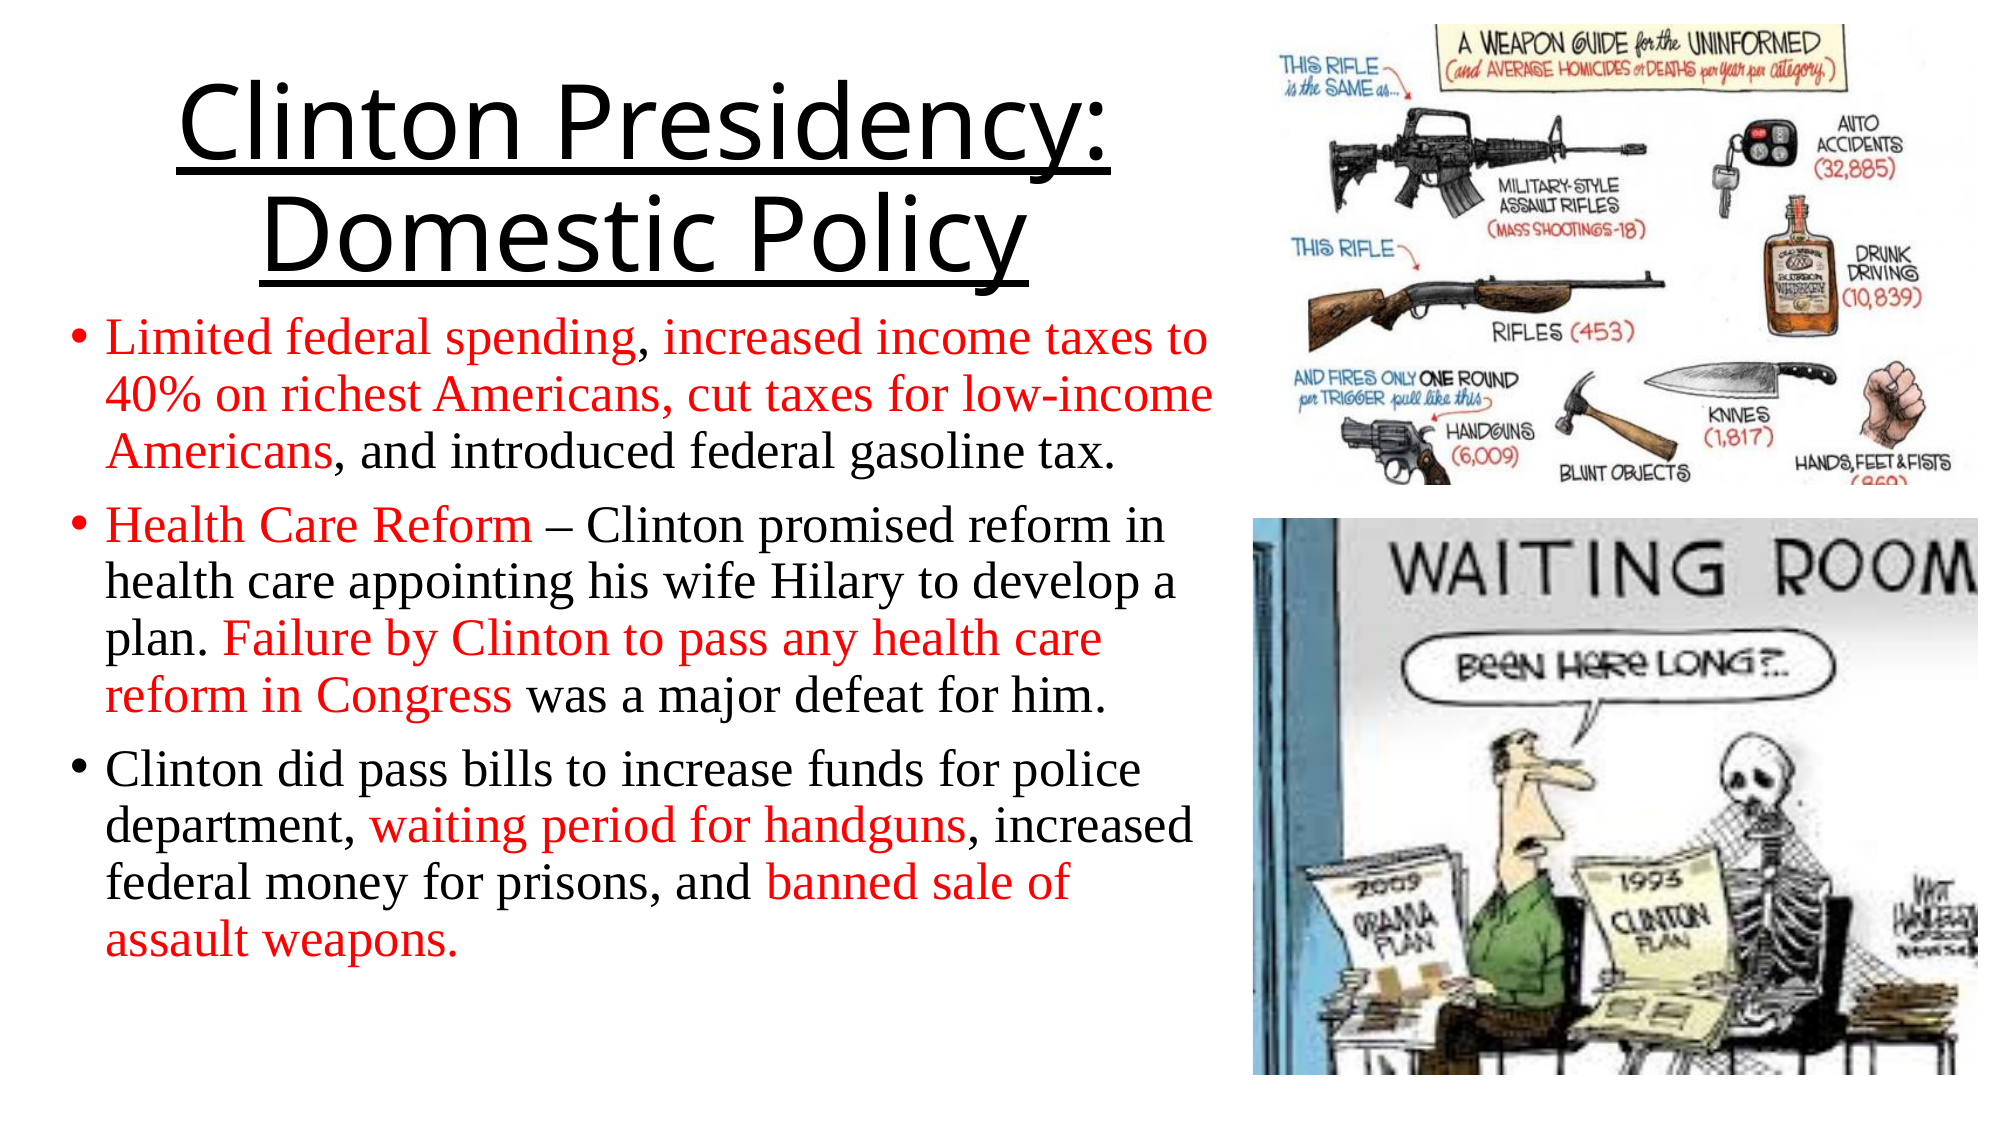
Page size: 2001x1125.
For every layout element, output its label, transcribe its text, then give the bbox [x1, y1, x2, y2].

title Clinton Presidency: Domestic Policy [134, 71, 1153, 293]
picture [1252, 518, 1978, 1075]
picture [1252, 24, 1978, 485]
list Limited federal spending, increased income taxes to 40% on richest Americans, cut taxes for low-income Americans, and introduced federal gasoline tax. Health Care Reform – Clinton promised reform in health care appointing his wife Hilary to develop a plan. Failure by Clinton to pass any health care reform in Congress was a major defeat for him. Clinton did pass bills to increase funds for police department, waiting period for handguns, increased federal money for prisons, and banned sale of assault weapons. [55, 302, 1233, 1020]
